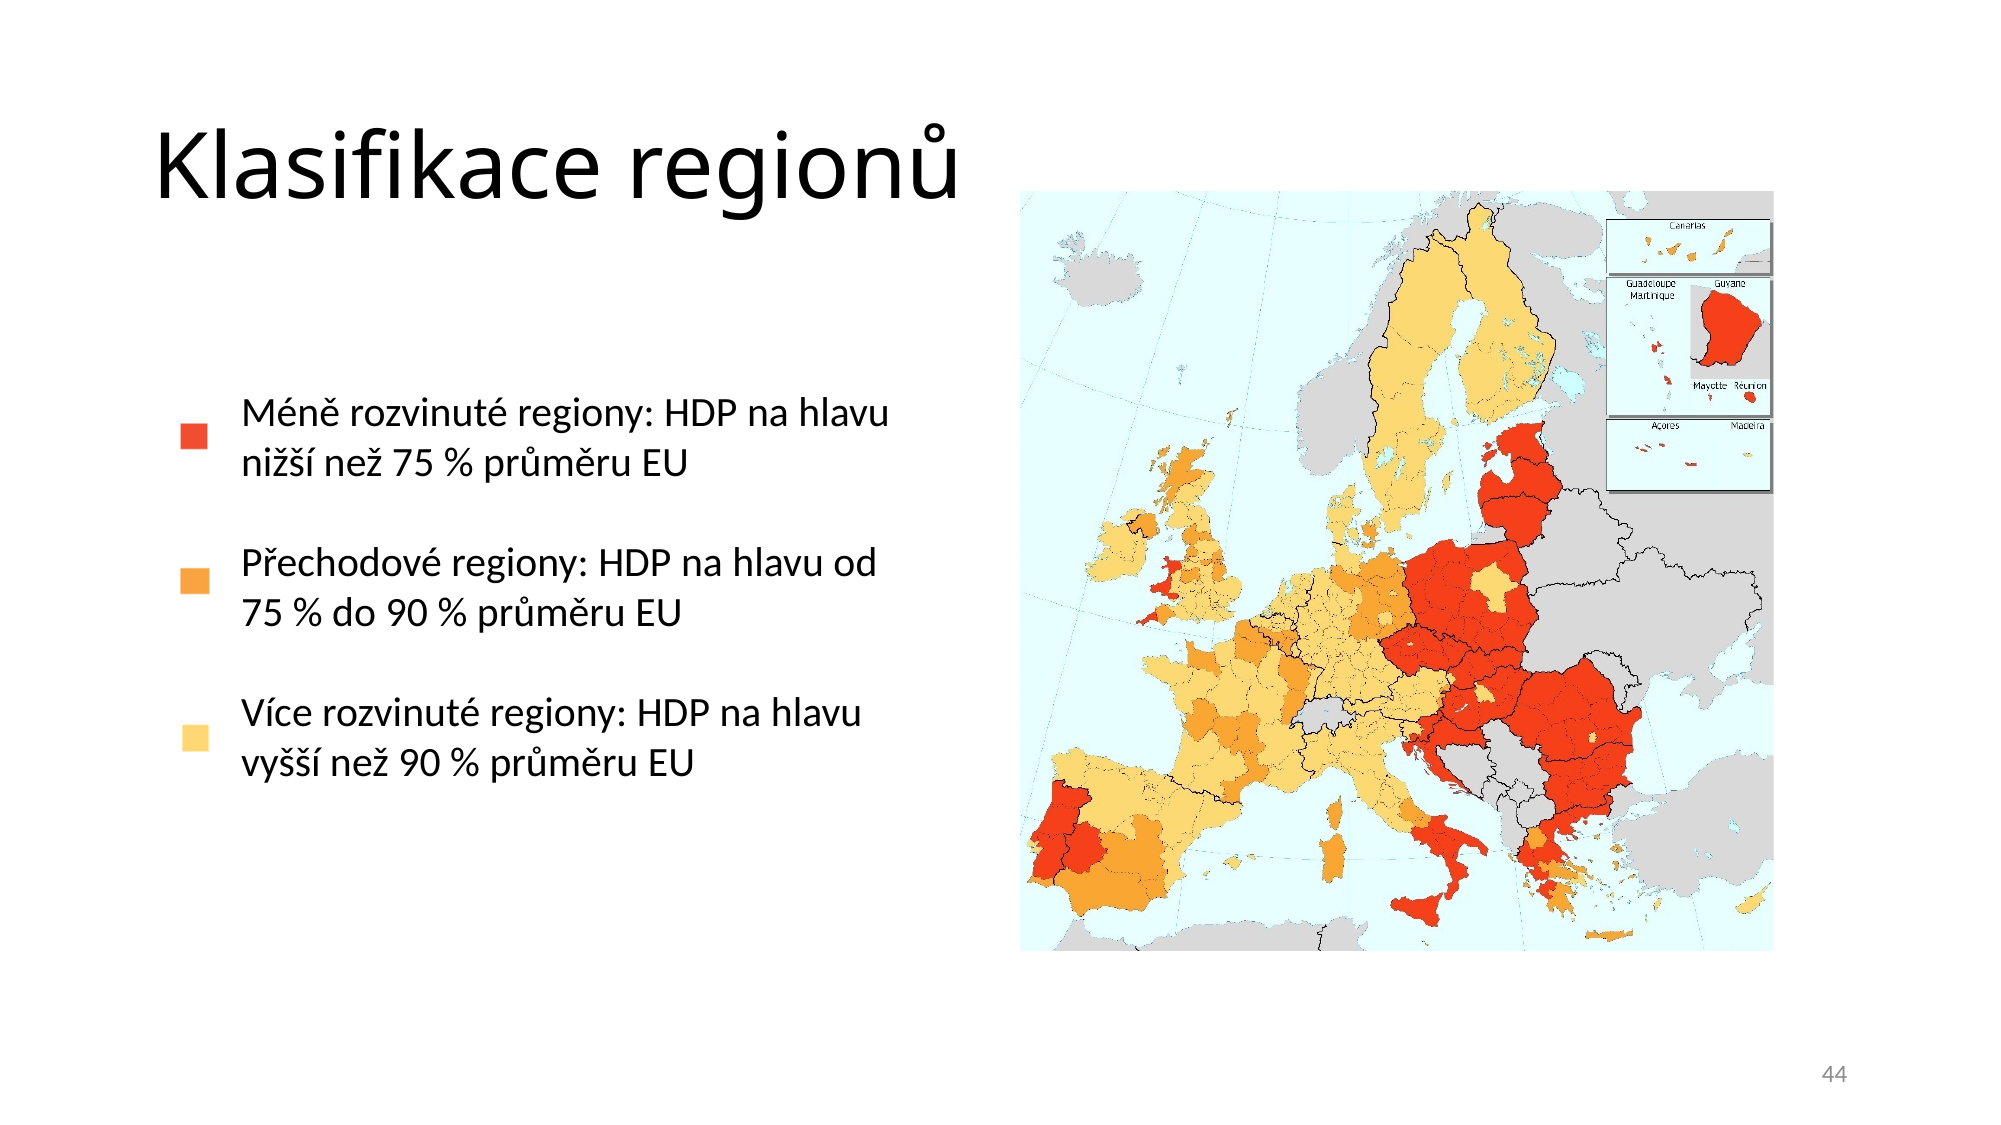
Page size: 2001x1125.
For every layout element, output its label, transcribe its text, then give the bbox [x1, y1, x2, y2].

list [1010, 191, 1774, 951]
slide_number 44 [1412, 1042, 1863, 1103]
title Klasifikace regionů [137, 59, 1863, 278]
picture [176, 721, 213, 757]
text_box Méně rozvinuté regiony: HDP na hlavu nižší než 75 % průměru EU Přechodové regiony: HDP na hlavu od 75 % do 90 % průměru EU Více rozvinuté regiony: HDP na hlavu vyšší než 90 % průměru EU [226, 377, 962, 793]
picture [179, 562, 216, 602]
picture [176, 419, 219, 457]
